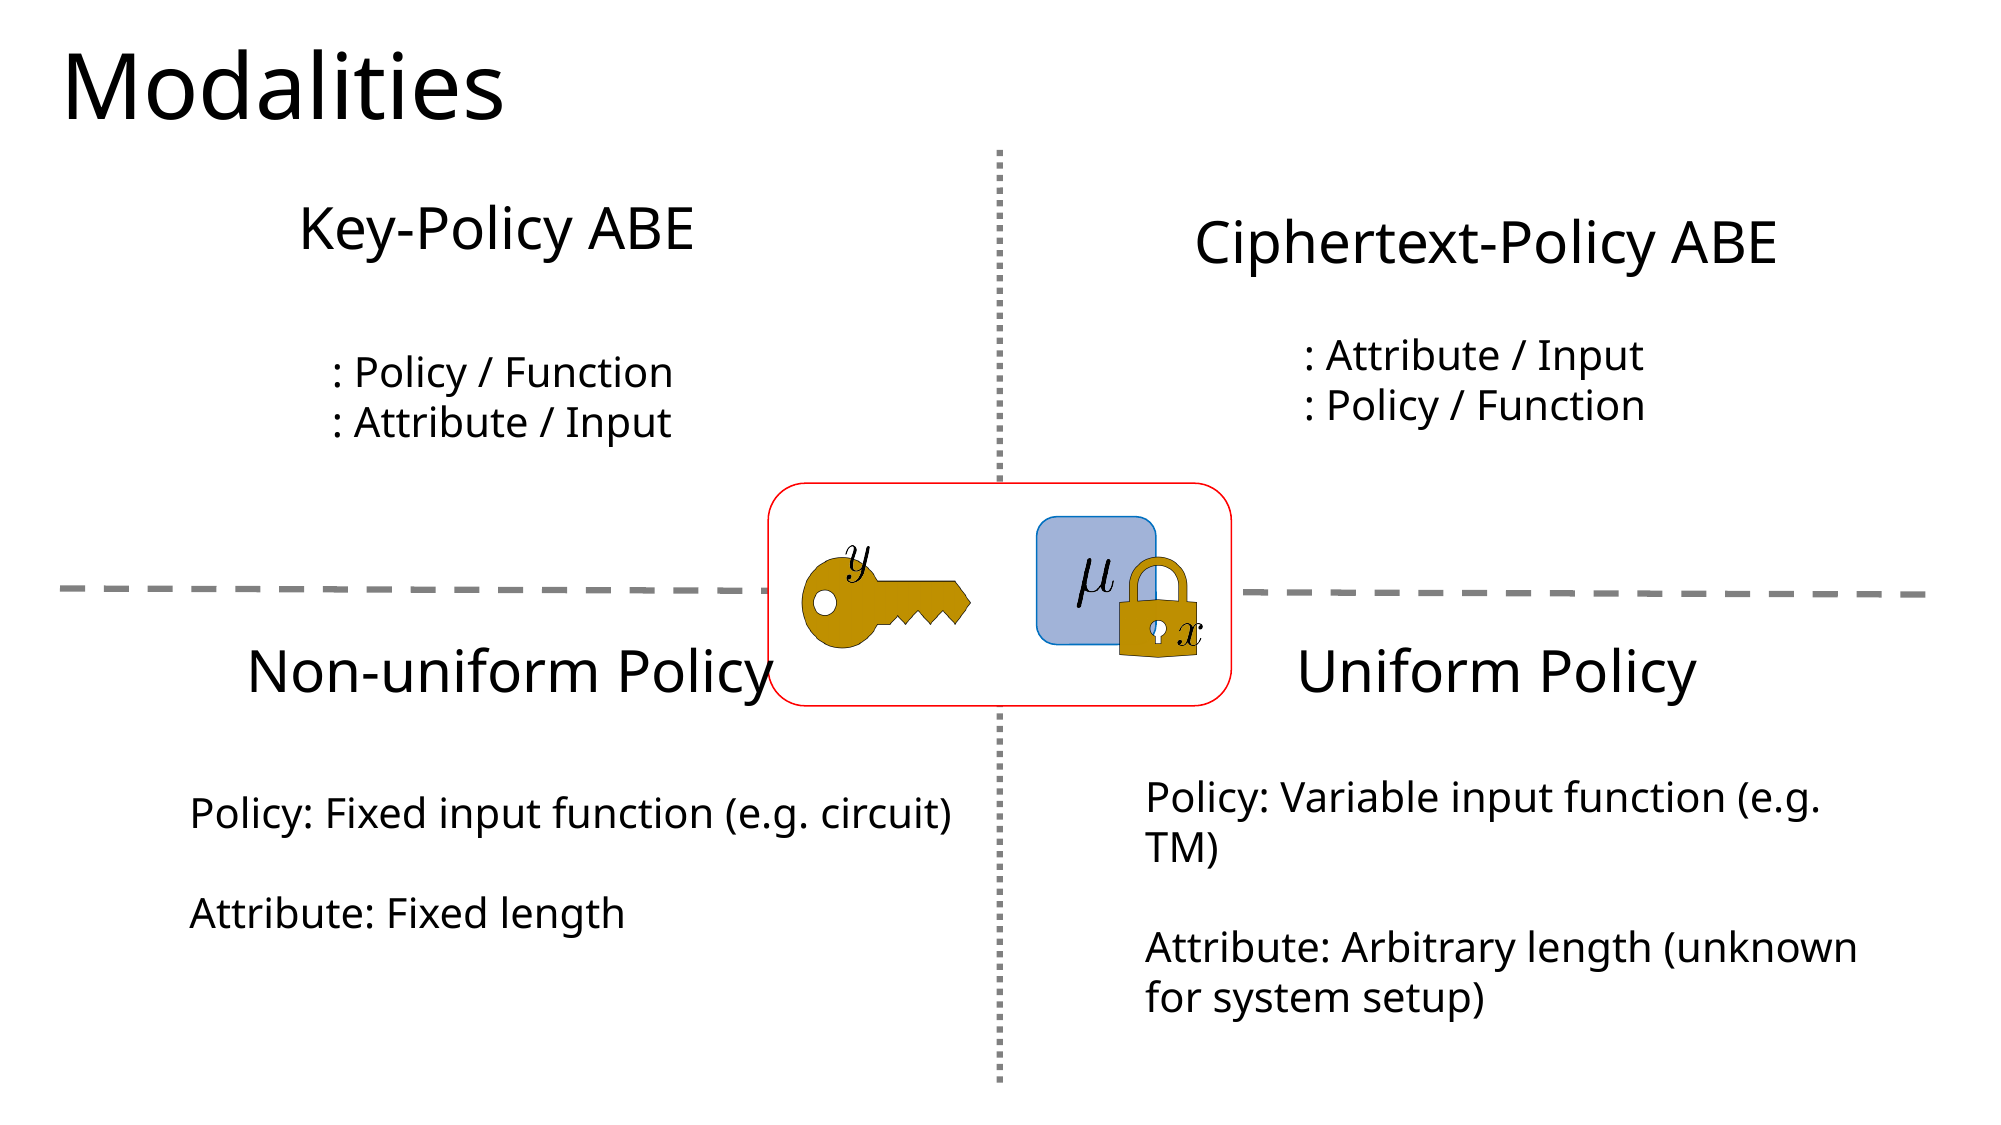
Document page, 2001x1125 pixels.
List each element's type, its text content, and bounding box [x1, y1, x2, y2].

title Modalities [60, 29, 1940, 150]
text_box Policy: Variable input function (e.g. TM) Attribute: Arbitrary length (unknown for system setup) [1130, 763, 1896, 1029]
text_box Policy: Fixed input function (e.g. circuit) Attribute: Fixed length [174, 779, 967, 945]
text_box Uniform Policy [1281, 626, 1712, 711]
text_box Non-uniform Policy [231, 626, 790, 711]
text_box Ciphertext-Policy ABE [1180, 197, 1795, 283]
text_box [767, 482, 1232, 707]
text_box Key-Policy ABE [284, 183, 712, 269]
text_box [59, 588, 767, 595]
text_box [1232, 588, 1940, 595]
